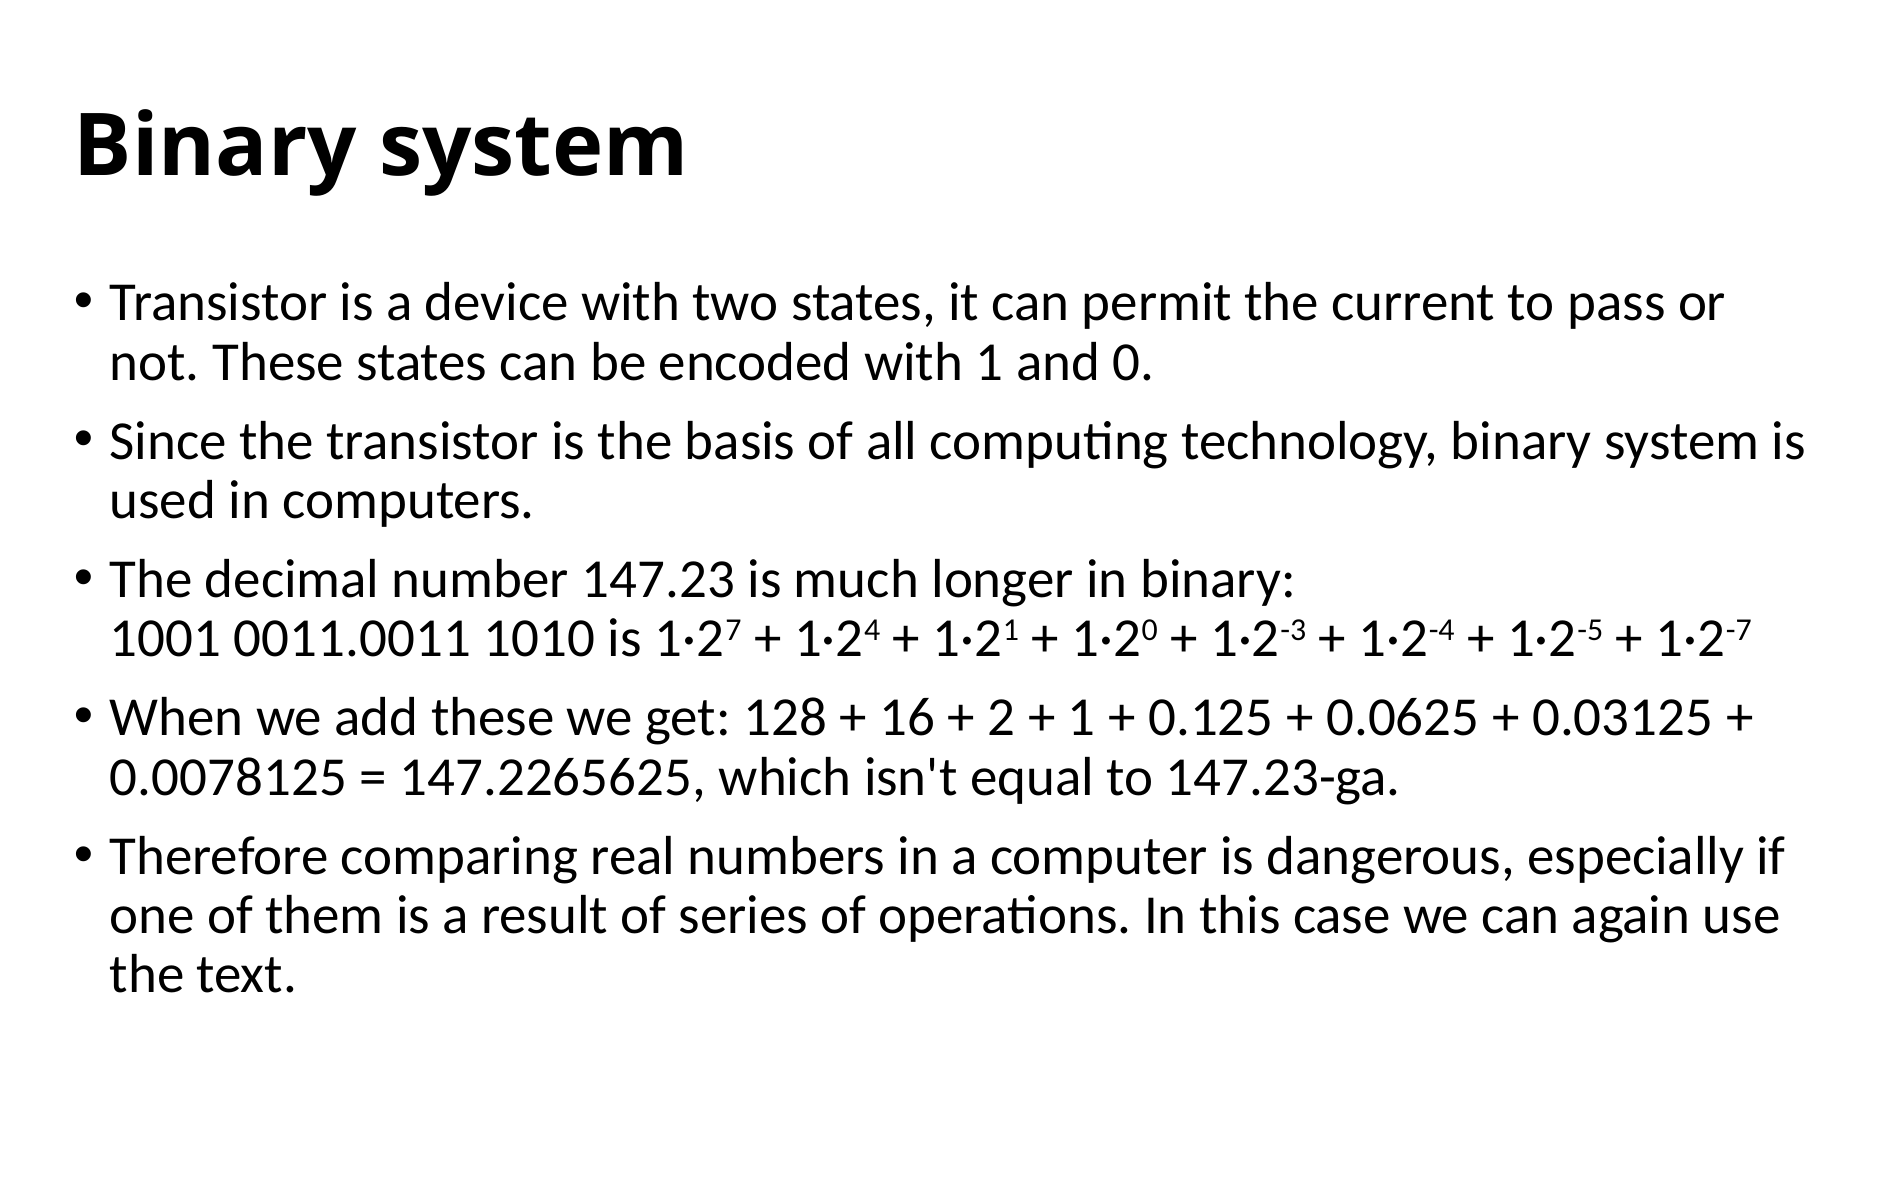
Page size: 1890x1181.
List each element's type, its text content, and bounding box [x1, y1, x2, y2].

list Transistor is a device with two states, it can permit the current to pass or not. These states can be encoded with 1 and 0. Since the transistor is the basis of all computing technology, binary system is used in computers. The decimal number 147.23 is much longer in binary: 1001 0011.0011 1010 is 1·27 + 1·24 + 1·21 + 1·20 + 1·2-3 + 1·2-4 + 1·2-5 + 1·2-7 When we add these we get: 128 + 16 + 2 + 1 + 0.125 + 0.0625 + 0.03125 + 0.0078125 = 147.2265625, which isn't equal to 147.23-ga. Therefore comparing real numbers in a computer is dangerous, especially if one of them is a result of series of operations. In this case we can again use the text. [59, 265, 1831, 1063]
title Binary system [59, 59, 1831, 237]
